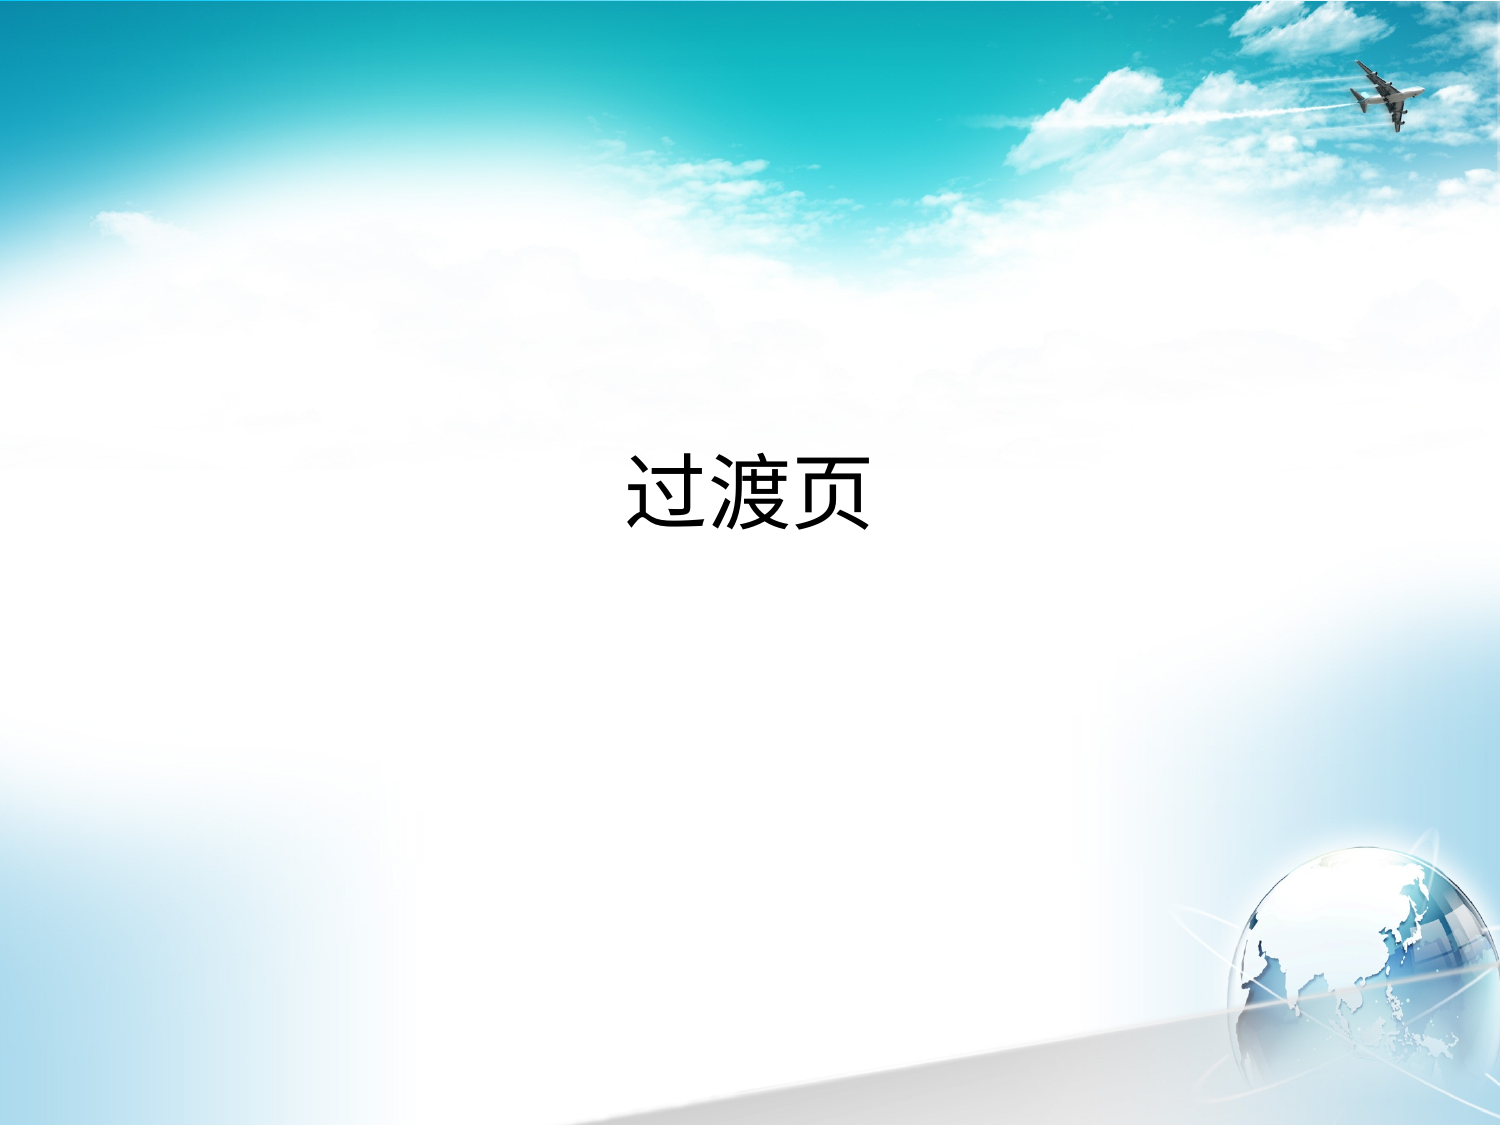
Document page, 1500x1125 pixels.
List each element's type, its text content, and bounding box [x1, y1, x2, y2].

picture [0, 0, 1500, 1125]
text_box 过渡页 [610, 432, 890, 548]
